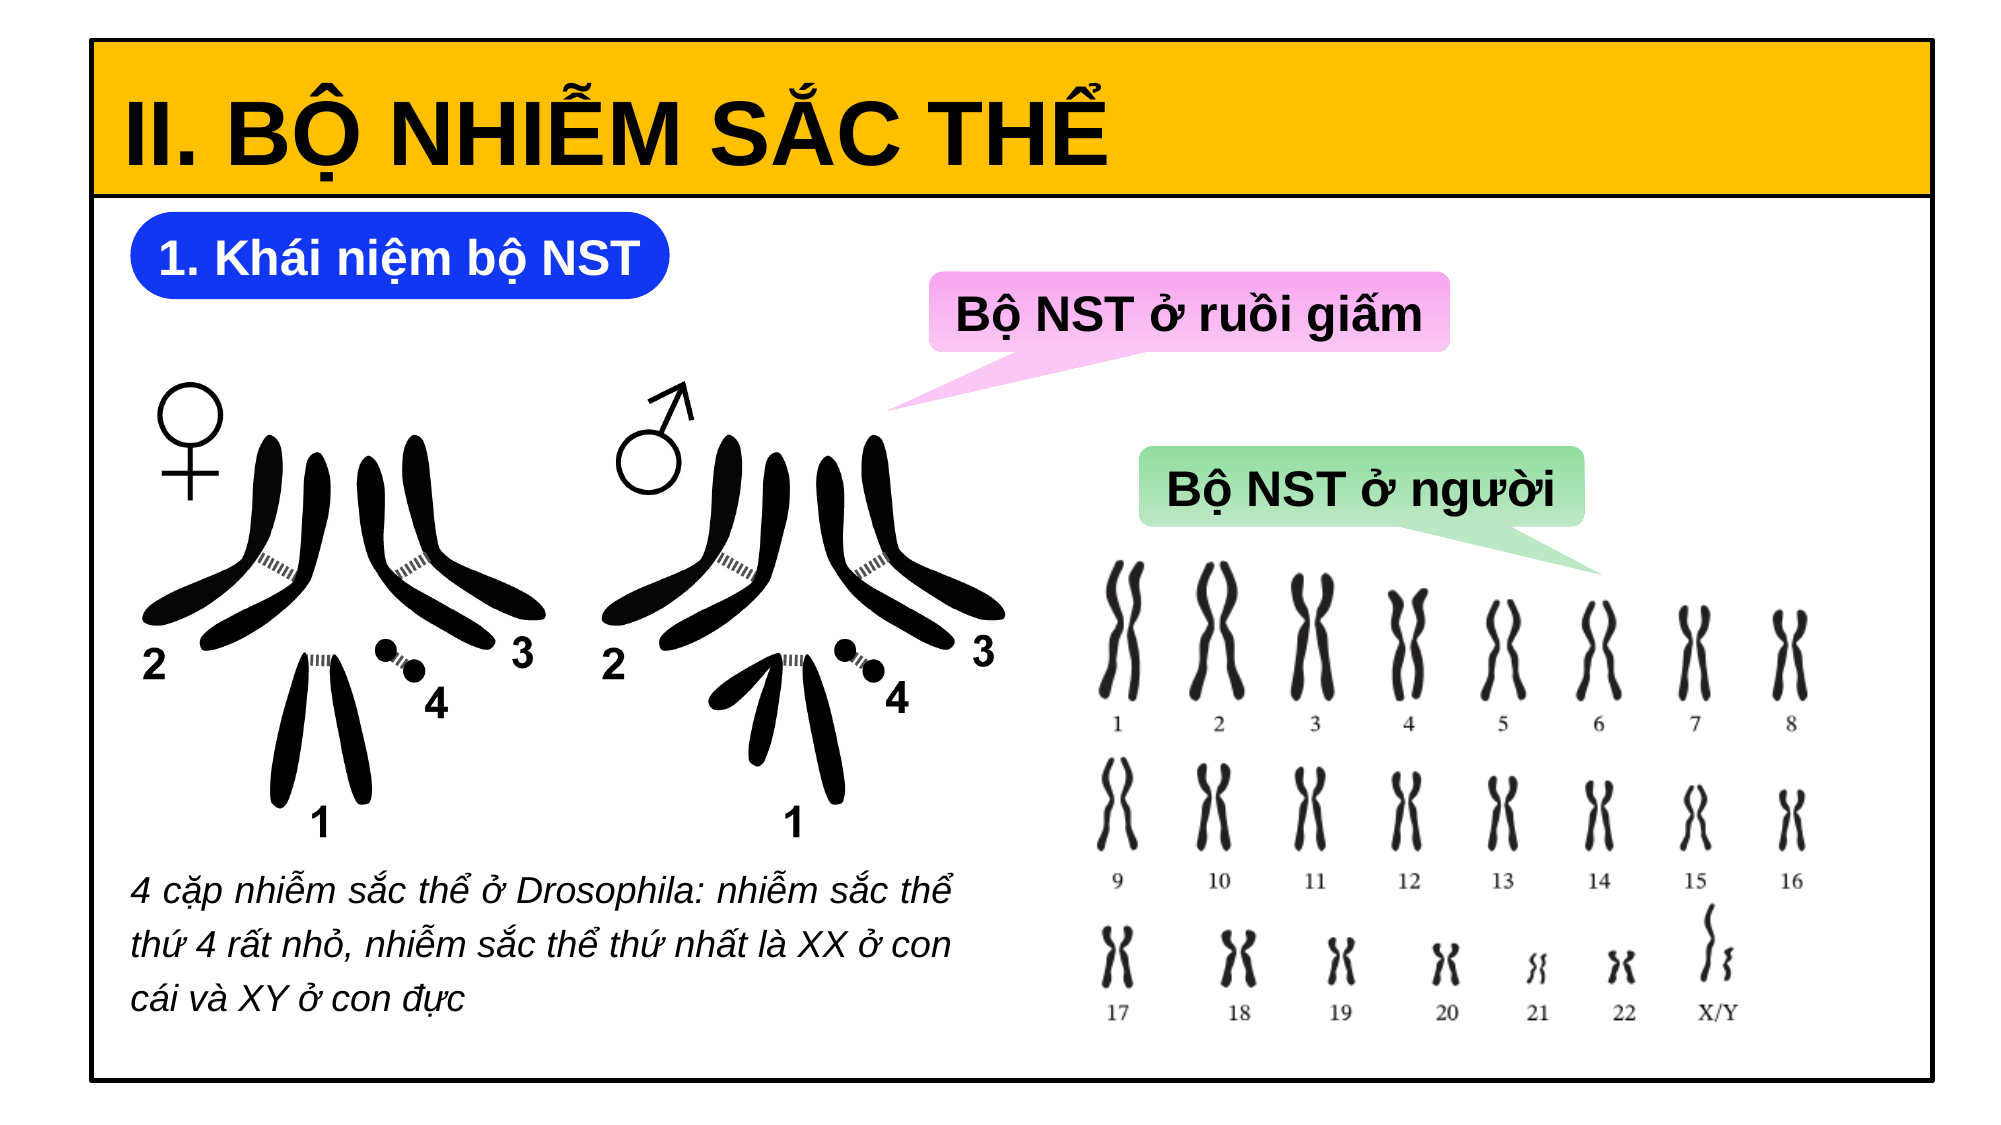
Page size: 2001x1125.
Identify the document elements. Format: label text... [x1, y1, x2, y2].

picture [1063, 525, 1843, 1056]
text_box Bộ NST ở người [1137, 444, 1587, 524]
picture [129, 365, 1014, 854]
text_box Bộ NST ở ruồi giấm [927, 269, 1452, 383]
text_box [89, 194, 1934, 1083]
text_box [89, 38, 1934, 194]
text_box 1. Khái niệm bộ NST [128, 209, 672, 301]
text_box 4 cặp nhiễm sắc thể ở Drosophila: nhiễm sắc thể thứ 4 rất nhỏ, nhiễm sắc thể thứ nhất là XX ở con cái và XY ở con đực [115, 849, 968, 1027]
text_box II. BỘ NHIỄM SẮC THỂ [108, 44, 1159, 191]
